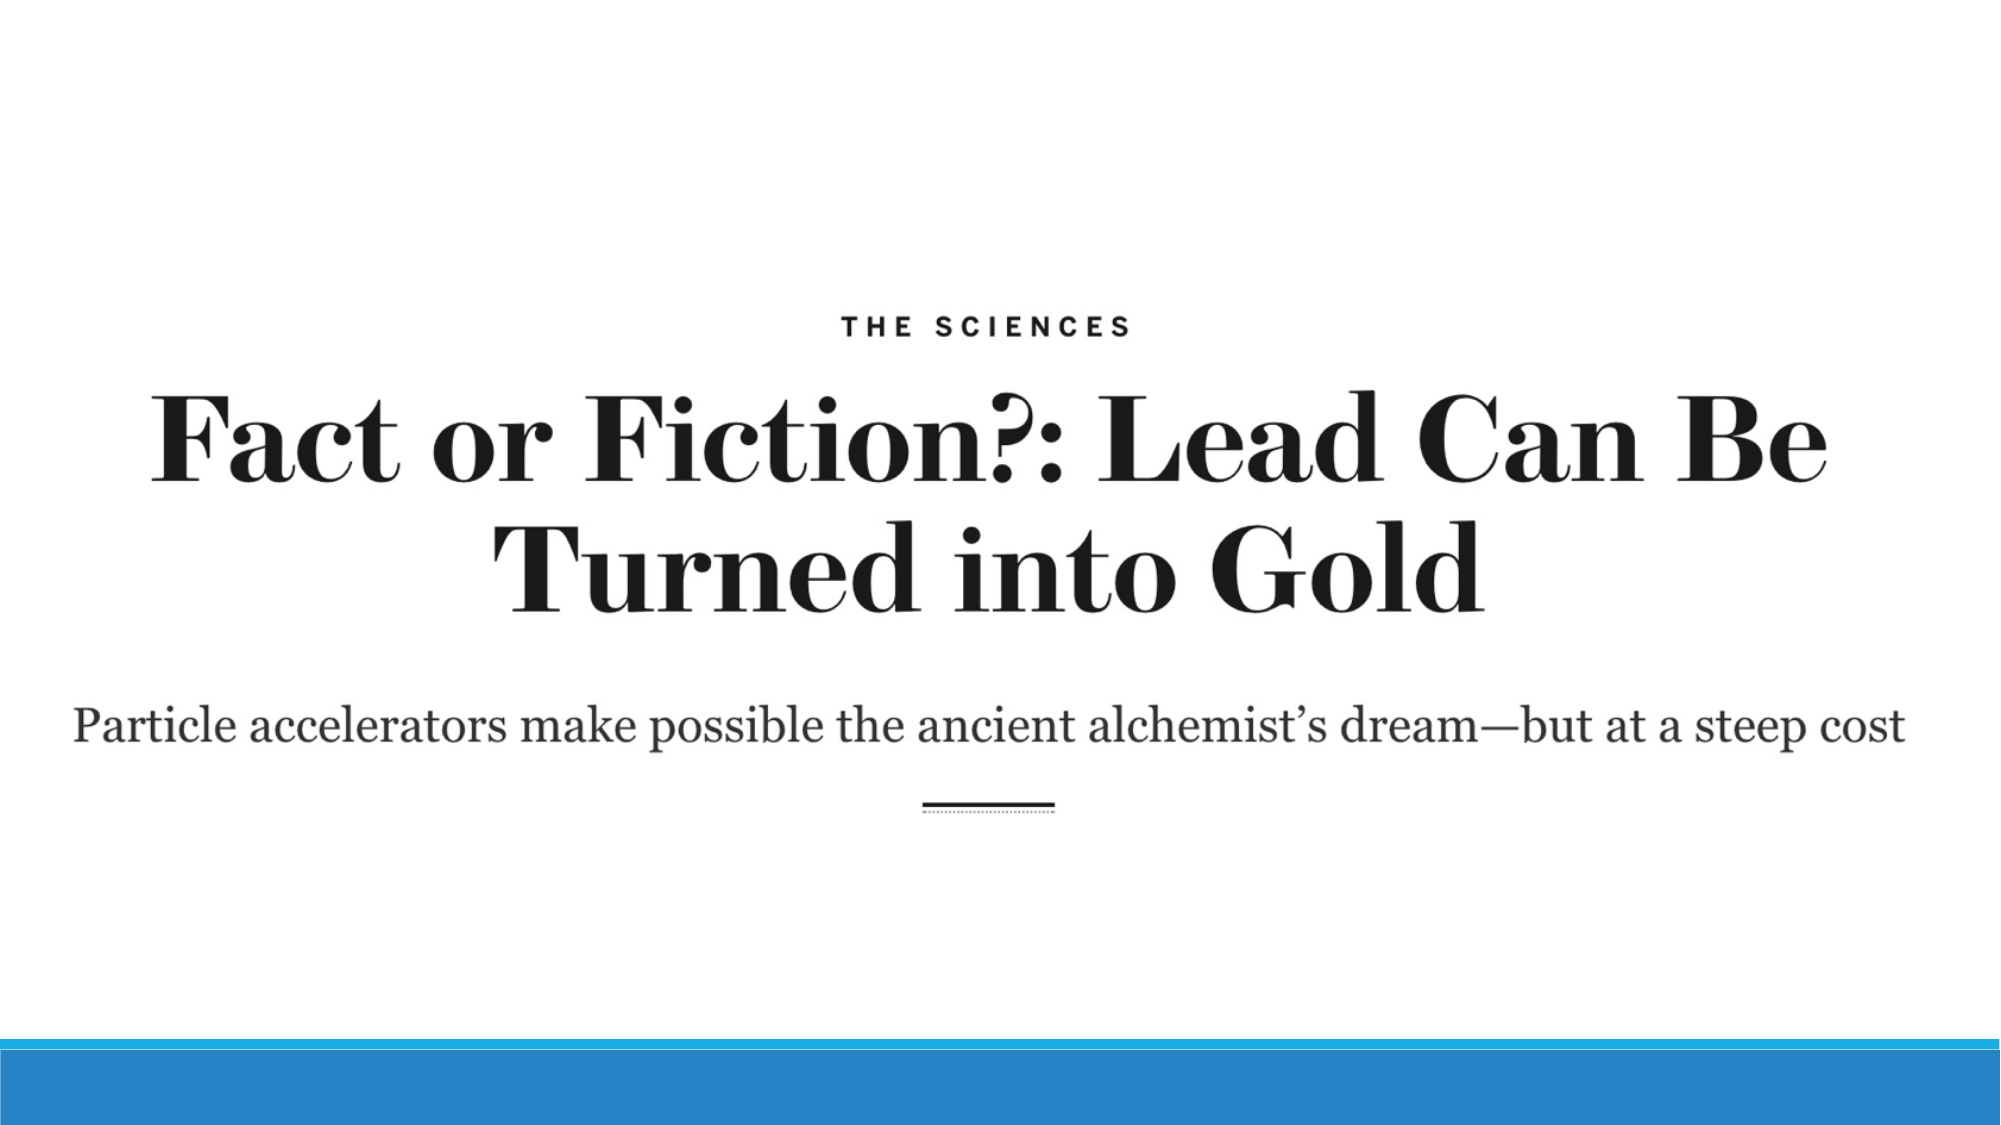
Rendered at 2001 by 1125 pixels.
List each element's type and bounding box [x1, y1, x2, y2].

picture [0, 268, 2000, 857]
